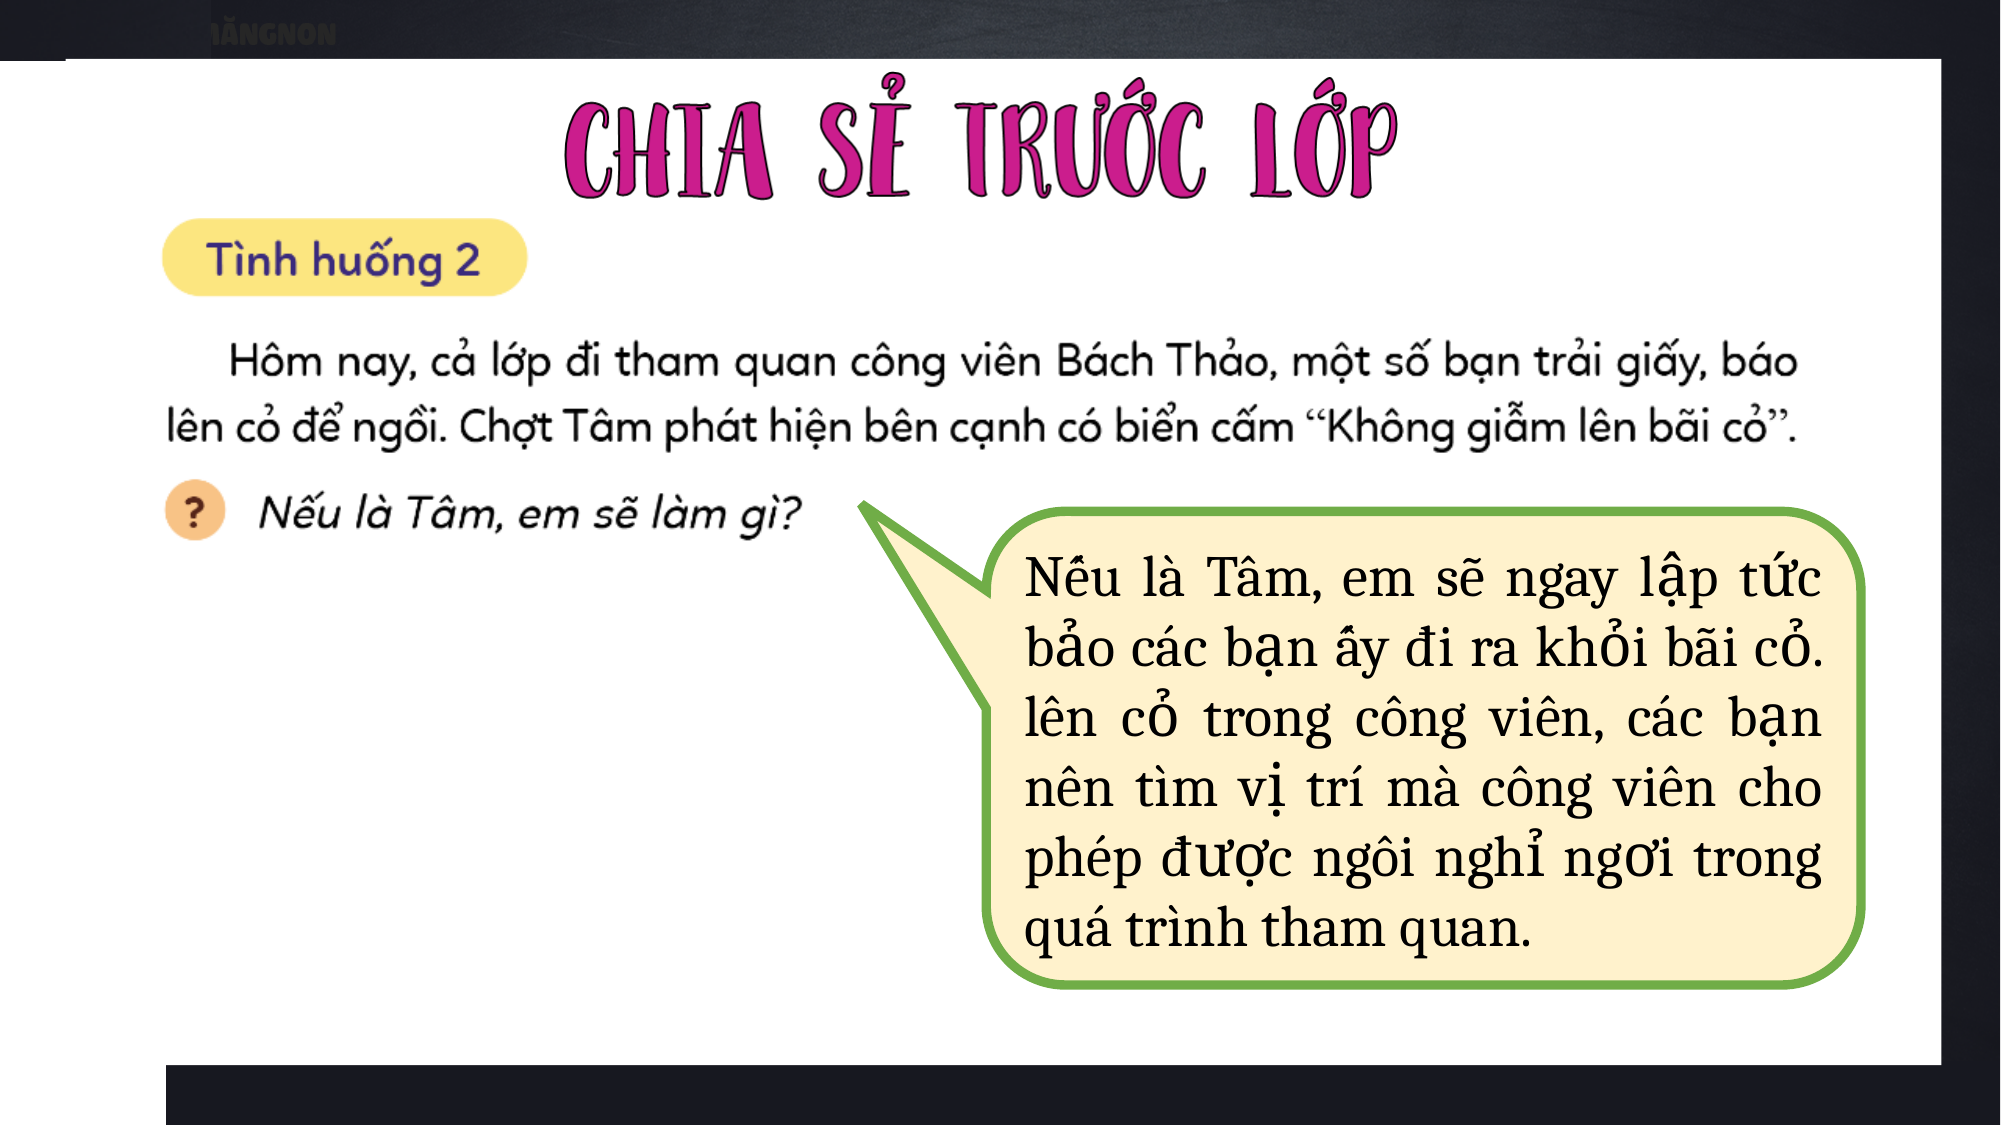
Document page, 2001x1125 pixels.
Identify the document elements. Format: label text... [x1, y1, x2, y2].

picture [0, 0, 2001, 1125]
text_box Nếu là Tâm, em sẽ ngay lập tức bảo các bạn ấy đi ra khỏi bãi cỏ. lên cỏ trong công viên, các bạn nên tìm vị trí mà công viên cho phép được ngôi nghỉ ngơi trong quá trình tham quan. [888, 515, 1862, 987]
text_box [65, 58, 1942, 1066]
